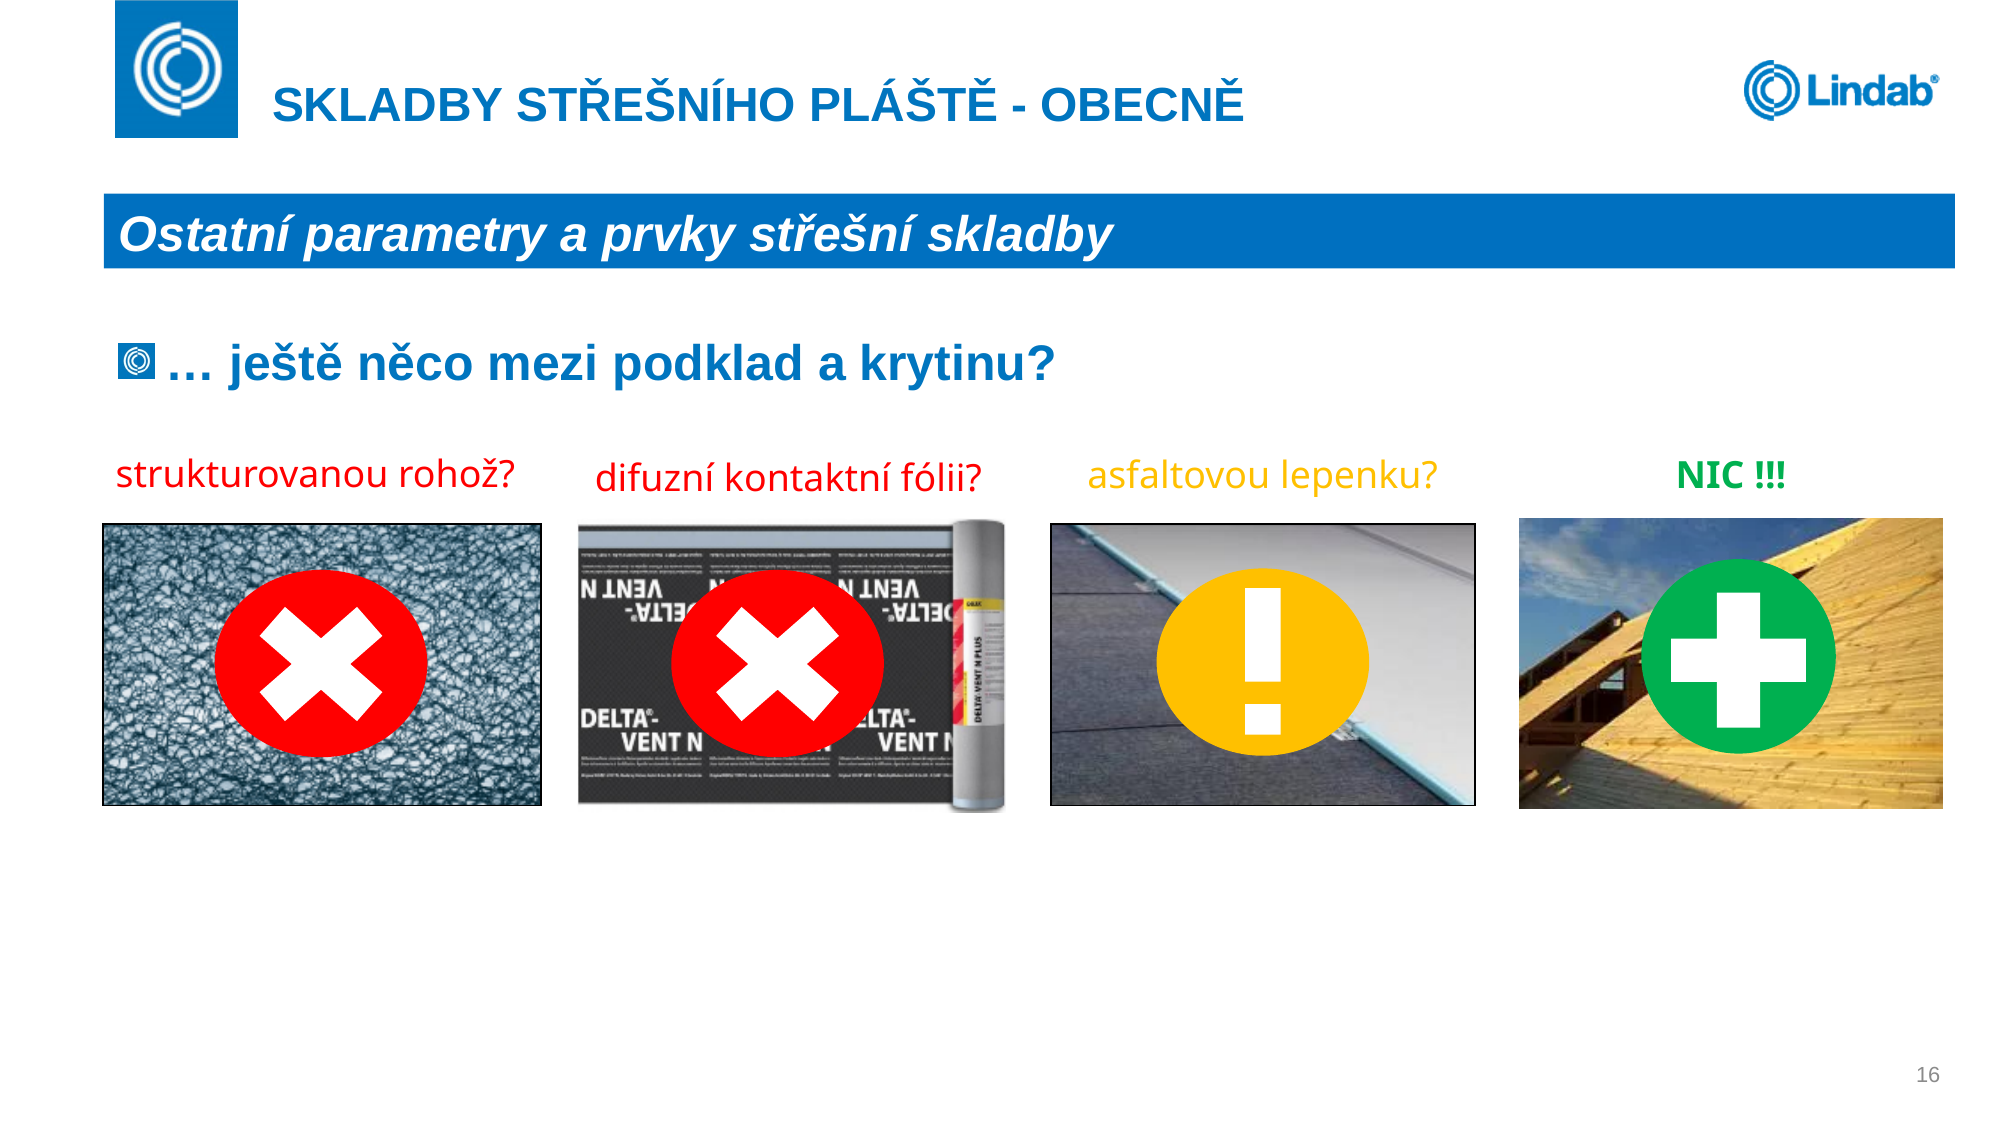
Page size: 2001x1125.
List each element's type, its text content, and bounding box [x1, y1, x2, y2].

picture [118, 343, 155, 379]
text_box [671, 569, 884, 758]
text_box asfaltovou lepenku? [1051, 452, 1475, 504]
picture [577, 518, 1006, 813]
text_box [1641, 559, 1836, 754]
text_box NIC !!! [1519, 452, 1943, 504]
picture [1744, 60, 1940, 121]
picture [115, 0, 238, 138]
text_box strukturovanou rohož? [90, 451, 541, 502]
picture [103, 524, 541, 805]
text_box difuzní kontaktní fólii? [577, 454, 1000, 506]
text_box Ostatní parametry a prvky střešní skladby [103, 193, 1955, 269]
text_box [214, 569, 428, 758]
picture [1051, 524, 1475, 805]
text_box … ještě něco mezi podklad a krytinu? [103, 293, 1955, 399]
slide_number 16 [1651, 1043, 1955, 1104]
text_box SKLADBY STŘEŠNÍHO PLÁŠTĚ - OBECNĚ [257, 66, 1541, 139]
picture [1519, 518, 1943, 809]
